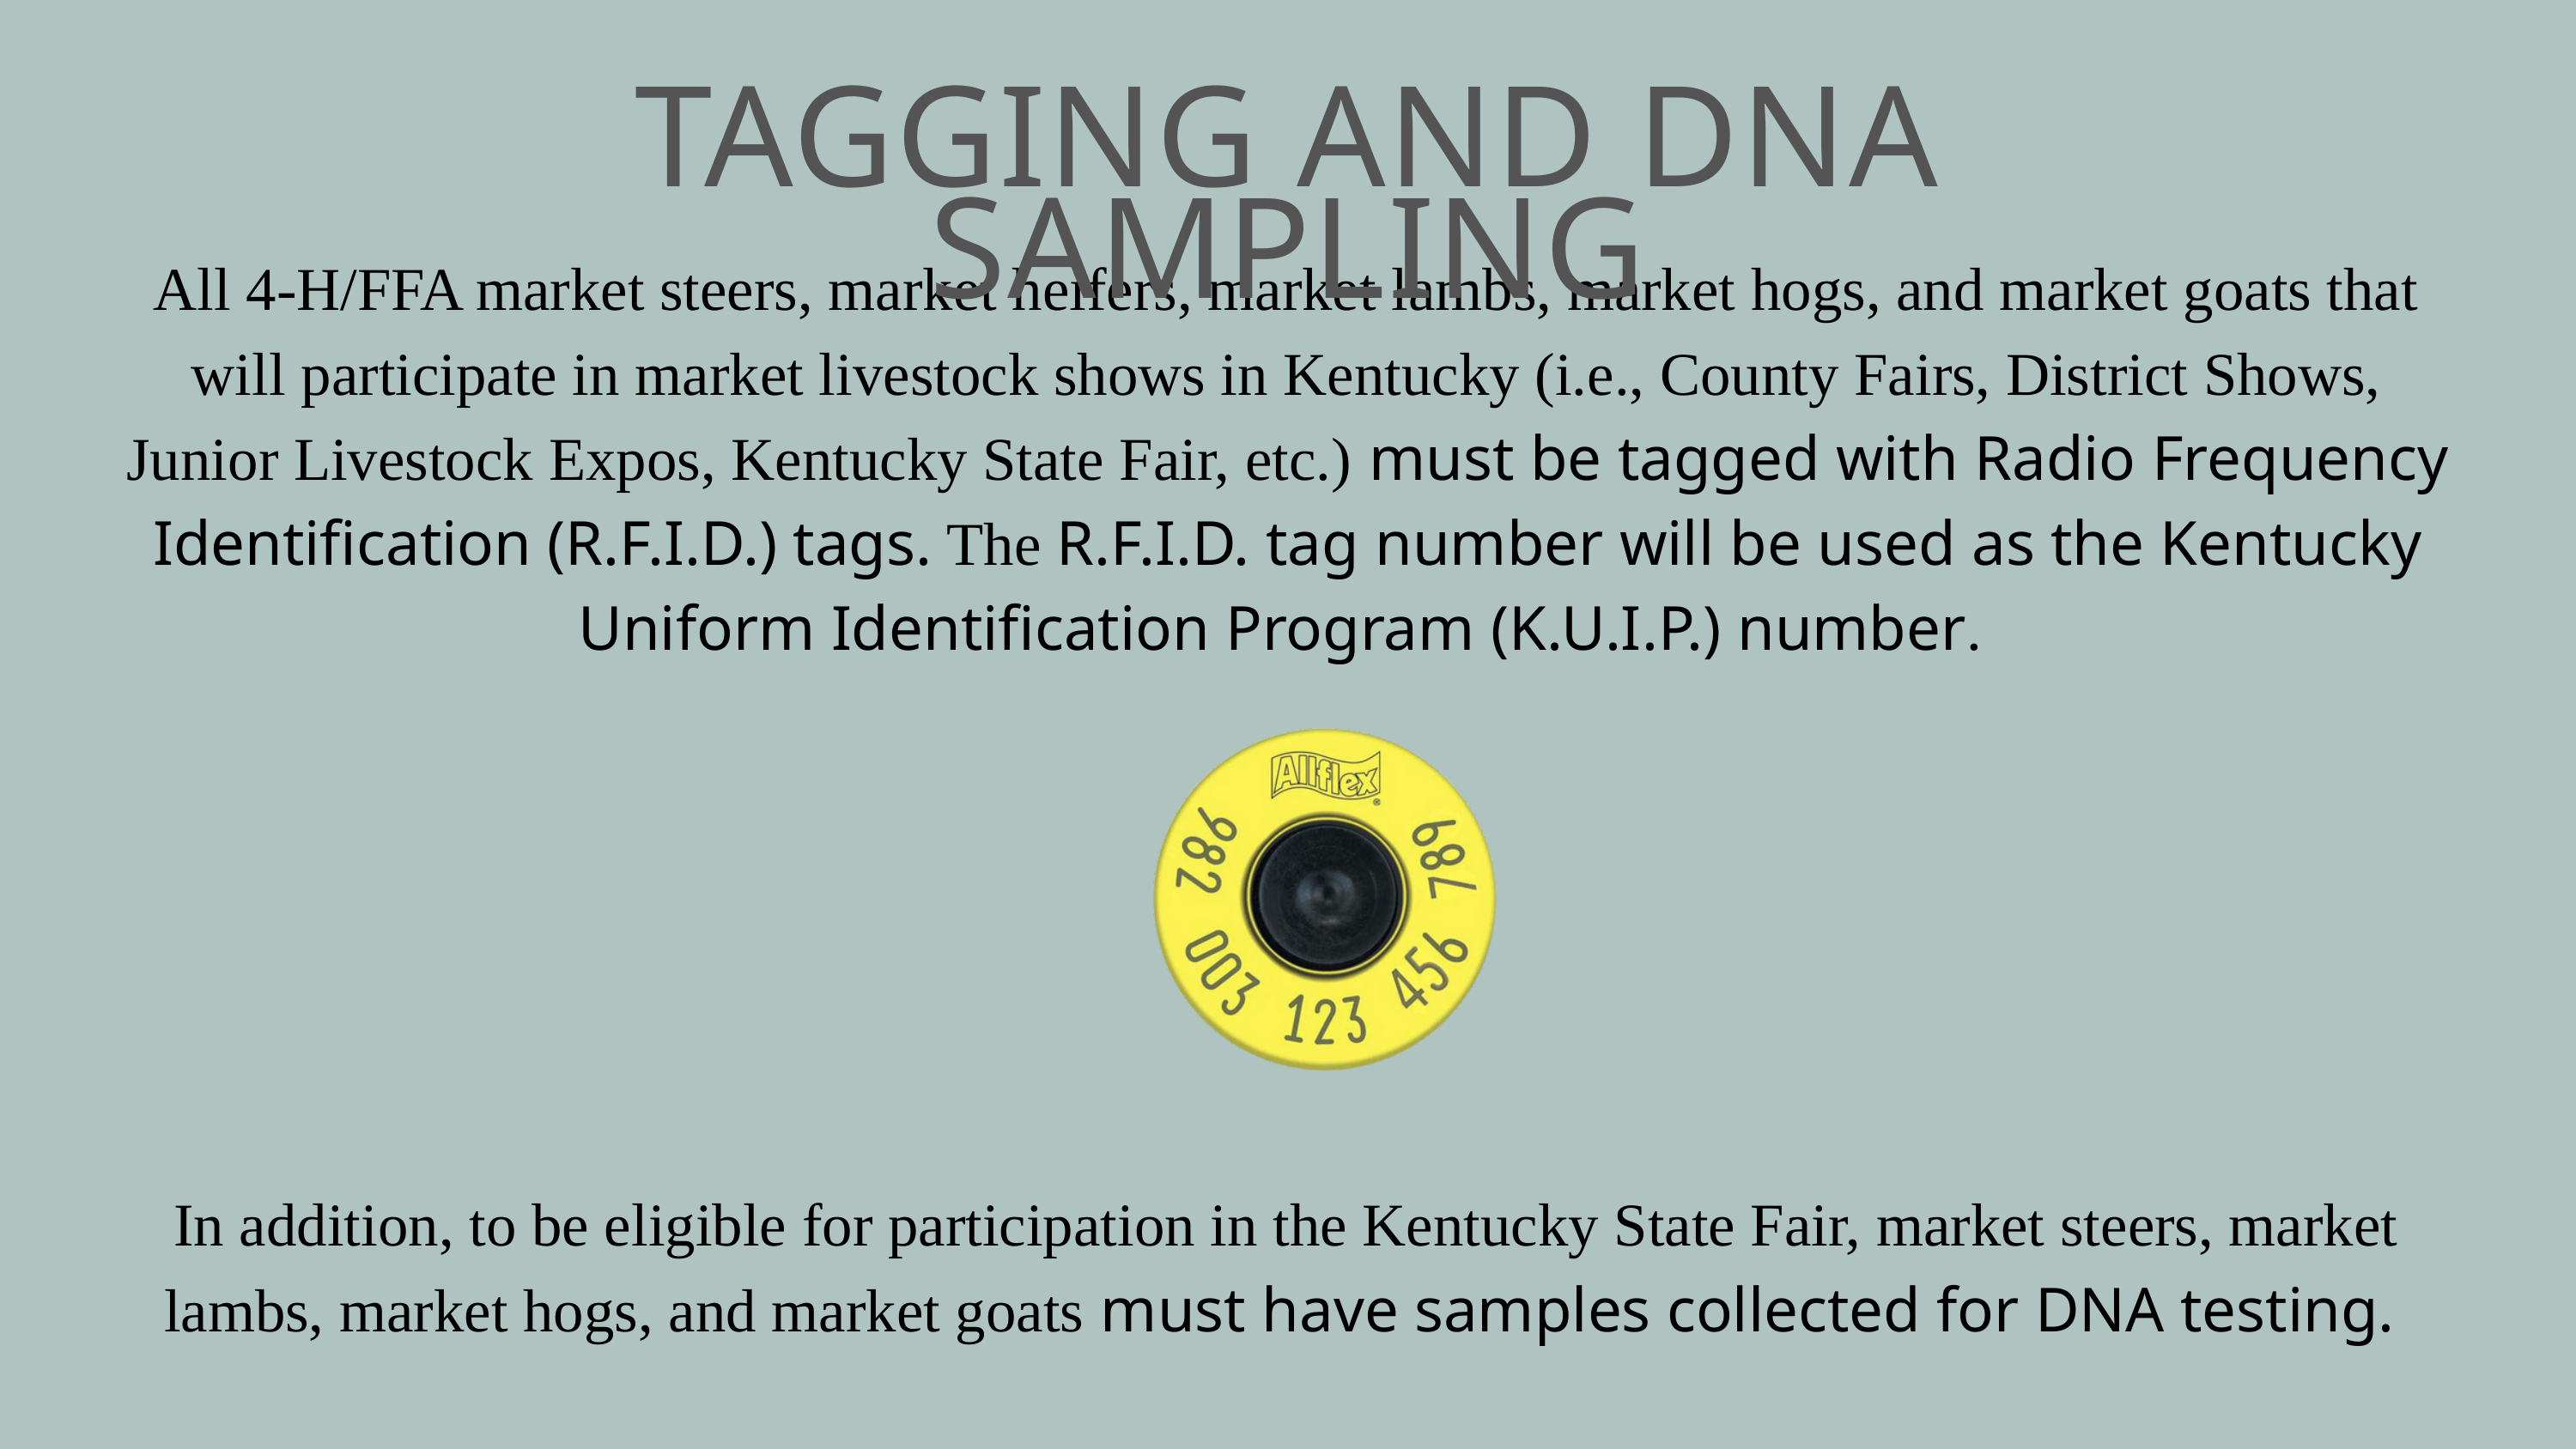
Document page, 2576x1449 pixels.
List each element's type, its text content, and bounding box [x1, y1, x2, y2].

text_box All 4-H/FFA market steers, market heifers, market lambs, market hogs, and market goats that will participate in market livestock shows in Kentucky (i.e., County Fairs, District Shows, Junior Livestock Expos, Kentucky State Fair, etc.) must be tagged with Radio Frequency Identification (R.F.I.D.) tags. The R.F.I.D. tag number will be used as the Kentucky Uniform Identification Program (K.U.I.P.) number. In addition, to be eligible for participation in the Kentucky State Fair, market steers, market lambs, market hogs, and market goats must have samples collected for DNA testing. [107, 237, 2468, 1344]
text_box [1102, 676, 1548, 1123]
text_box TAGGING AND DNA SAMPLING [310, 102, 2265, 326]
